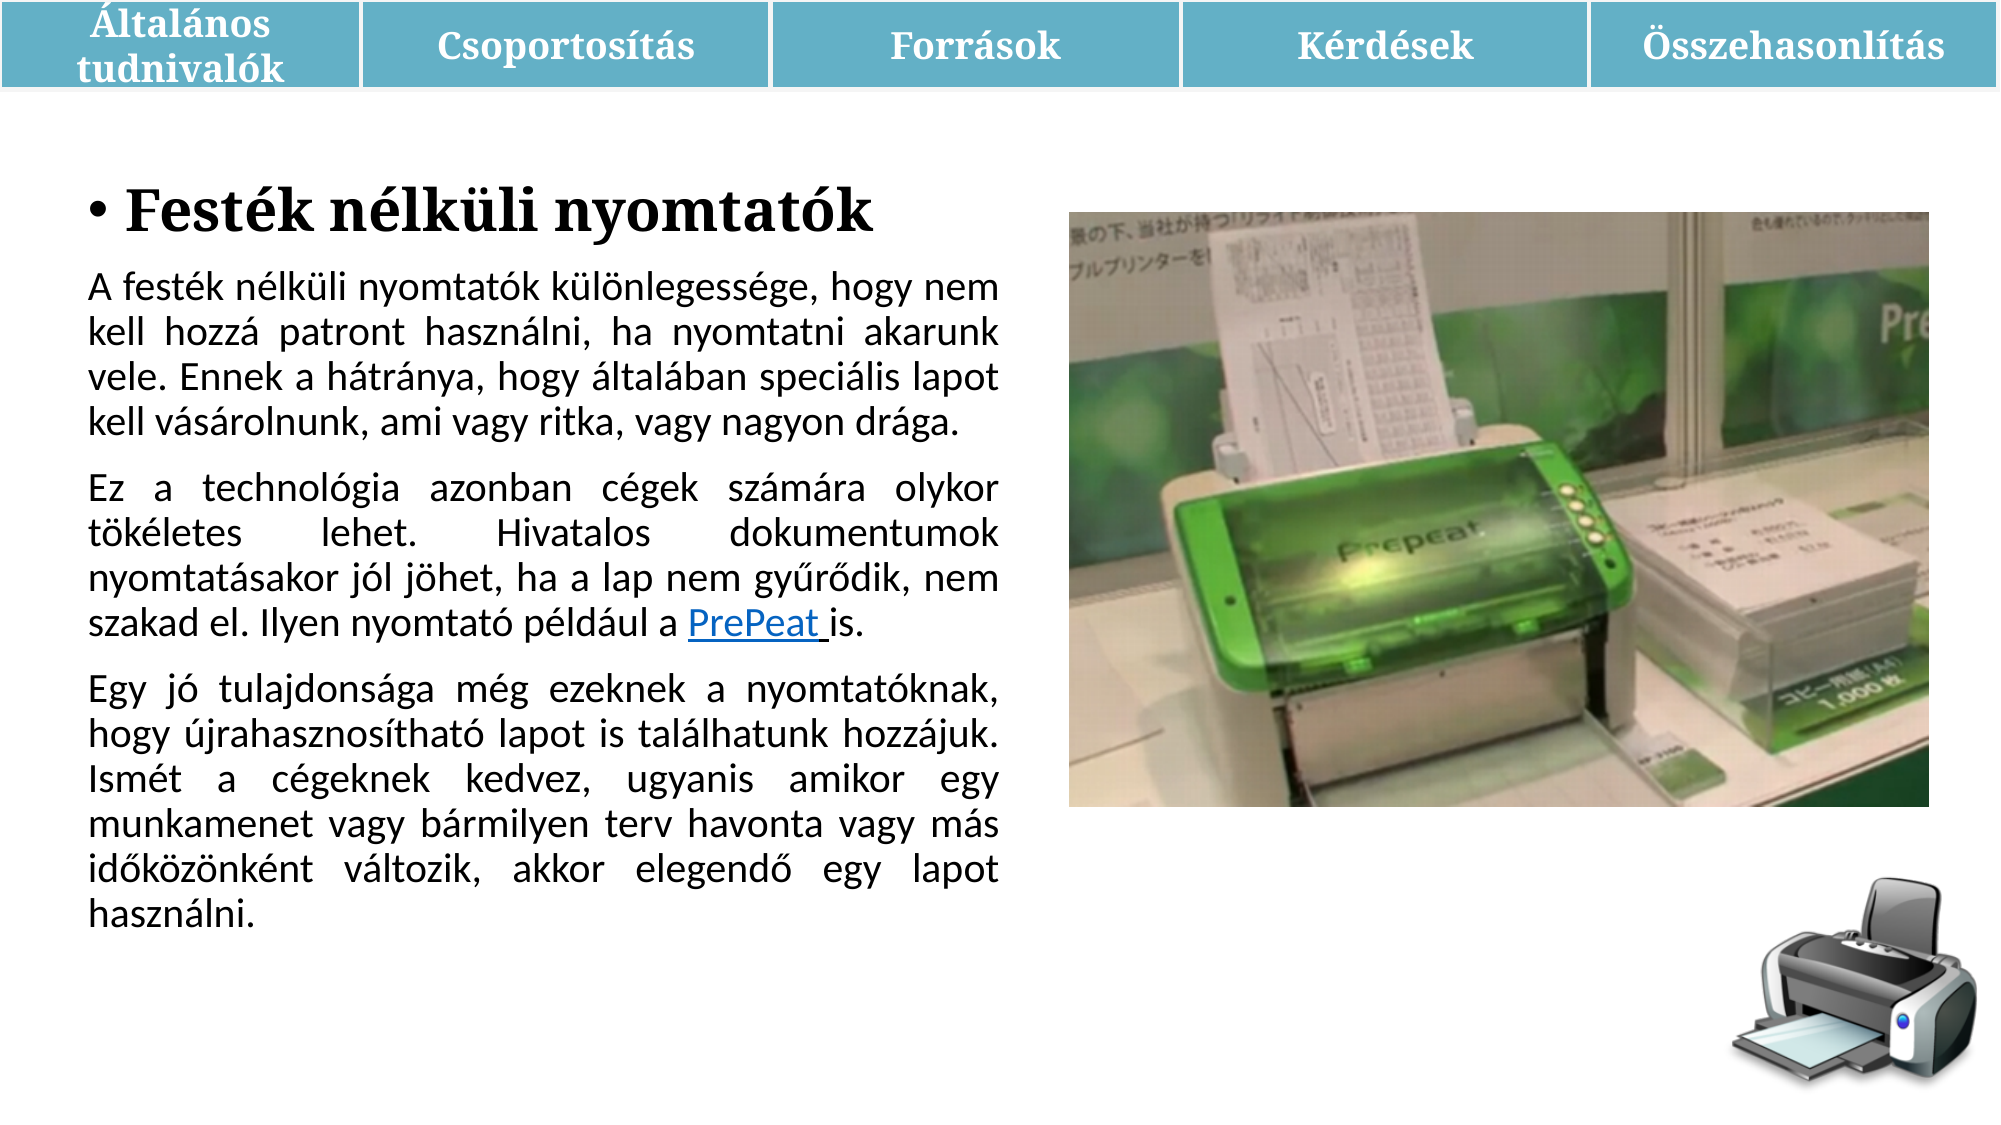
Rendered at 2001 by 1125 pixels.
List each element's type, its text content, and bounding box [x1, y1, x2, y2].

list Festék nélküli nyomtatók A festék nélküli nyomtatók különlegessége, hogy nem kell hozzá patront használni, ha nyomtatni akarunk vele. Ennek a hátránya, hogy általában speciális lapot kell vásárolnunk, ami vagy ritka, vagy nagyon drága. Ez a technológia azonban cégek számára olykor tökéletes lehet. Hivatalos dokumentumok nyomtatásakor jól jöhet, ha a lap nem gyűrődik, nem szakad el. Ilyen nyomtató például a PrePeat is. Egy jó tulajdonsága még ezeknek a nyomtatóknak, hogy újrahasznosítható lapot is találhatunk hozzájuk. Ismét a cégeknek kedvez, ugyanis amikor egy munkamenet vagy bármilyen terv havonta vagy más időközönként változik, akkor elegendő egy lapot használni. [72, 173, 1015, 1125]
text_box Források [769, 0, 1180, 91]
text_box Csoportosítás [360, 0, 769, 91]
picture [1069, 212, 1929, 807]
text_box Összehasonlítás [1588, 0, 2000, 91]
text_box Általános tudnivalók [0, 0, 360, 91]
picture [1719, 844, 2000, 1125]
text_box Kérdések [1180, 0, 1588, 91]
